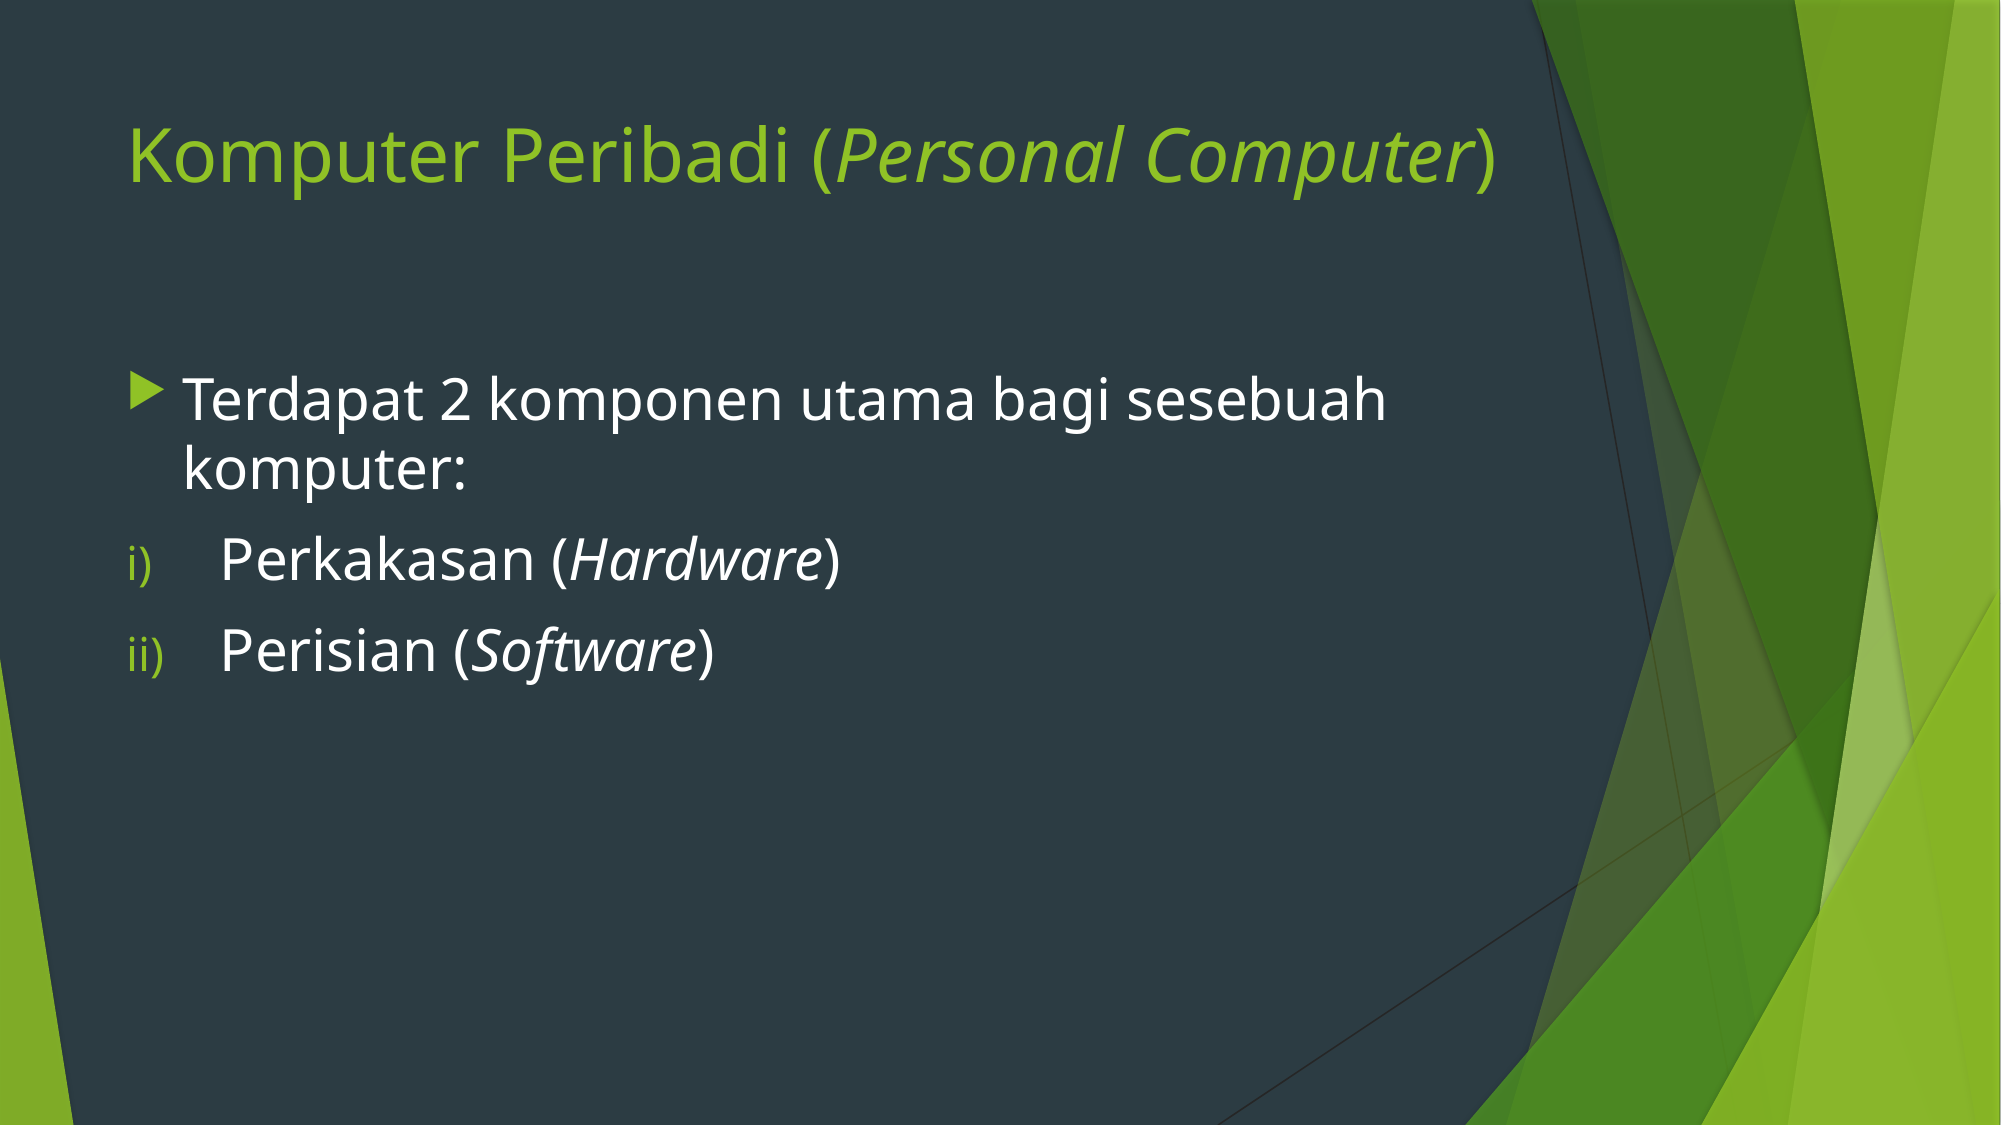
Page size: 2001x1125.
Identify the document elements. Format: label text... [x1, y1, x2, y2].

title Komputer Peribadi (Personal Computer) [111, 99, 1522, 317]
list Terdapat 2 komponen utama bagi sesebuah komputer: Perkakasan (Hardware) Perisian (Software) [111, 354, 1522, 992]
